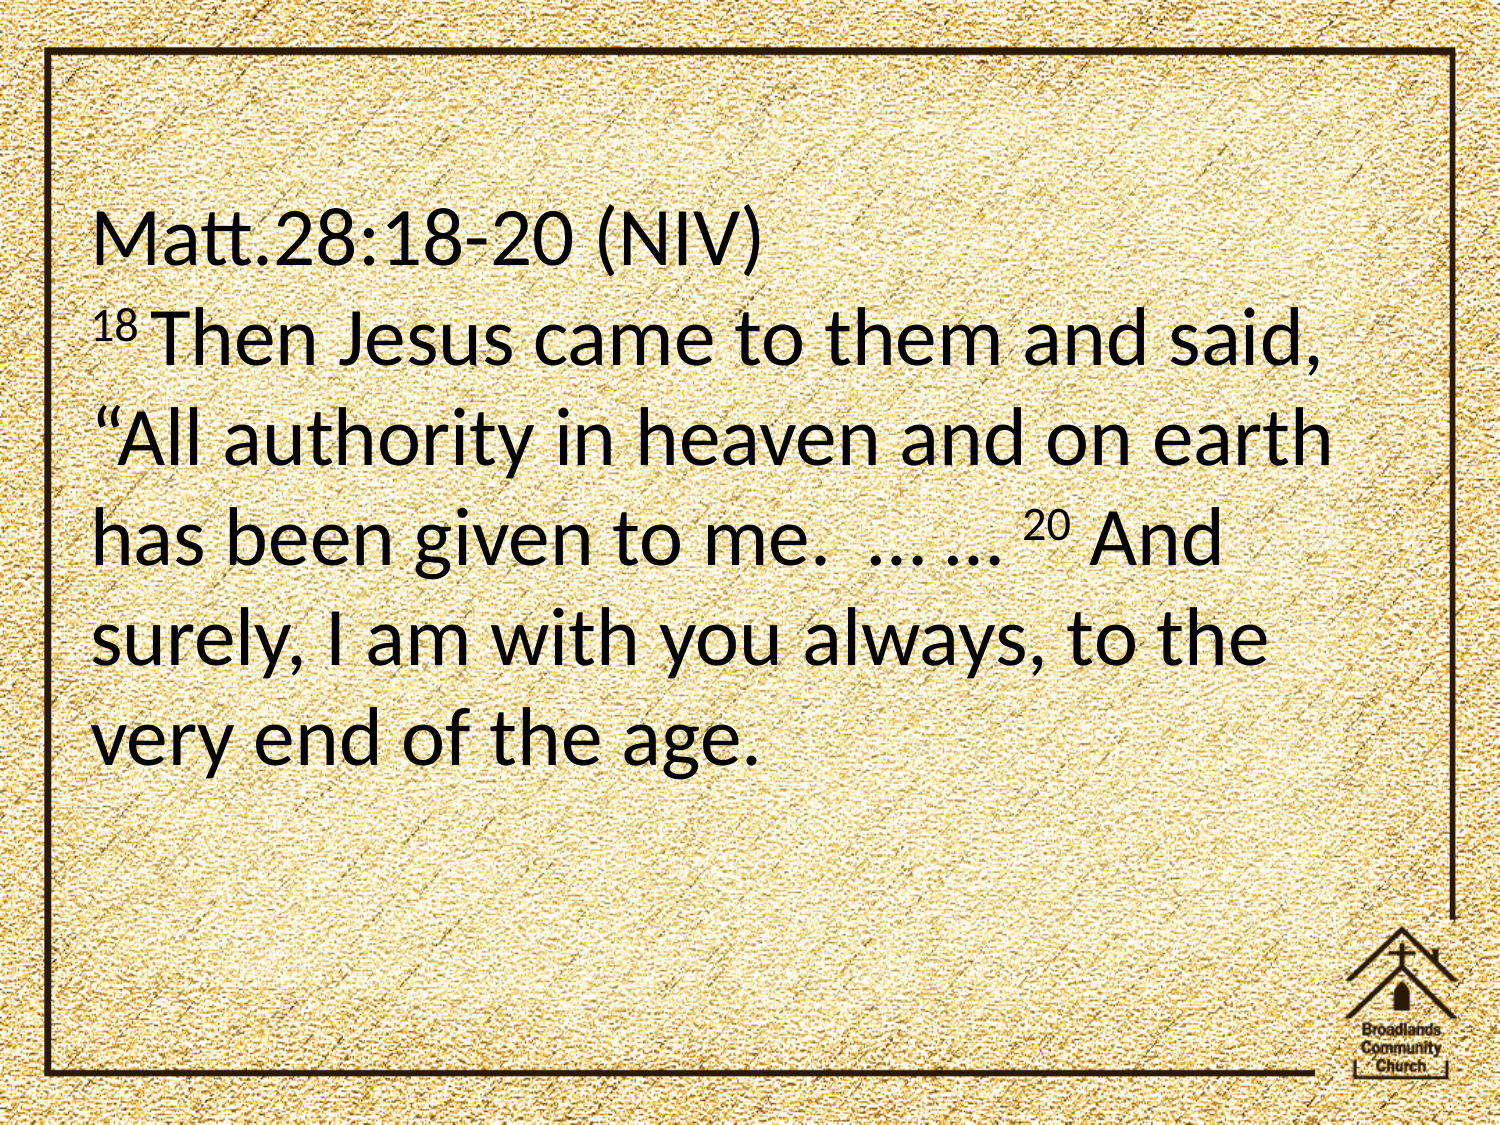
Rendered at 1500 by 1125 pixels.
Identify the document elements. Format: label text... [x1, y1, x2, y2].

picture [0, 0, 1500, 1125]
list Matt.28:18-20 (NIV) 18 Then Jesus came to them and said, “All authority in heaven and on earth has been given to me. … … 20 And surely, I am with you always, to the very end of the age. [75, 75, 1425, 1025]
